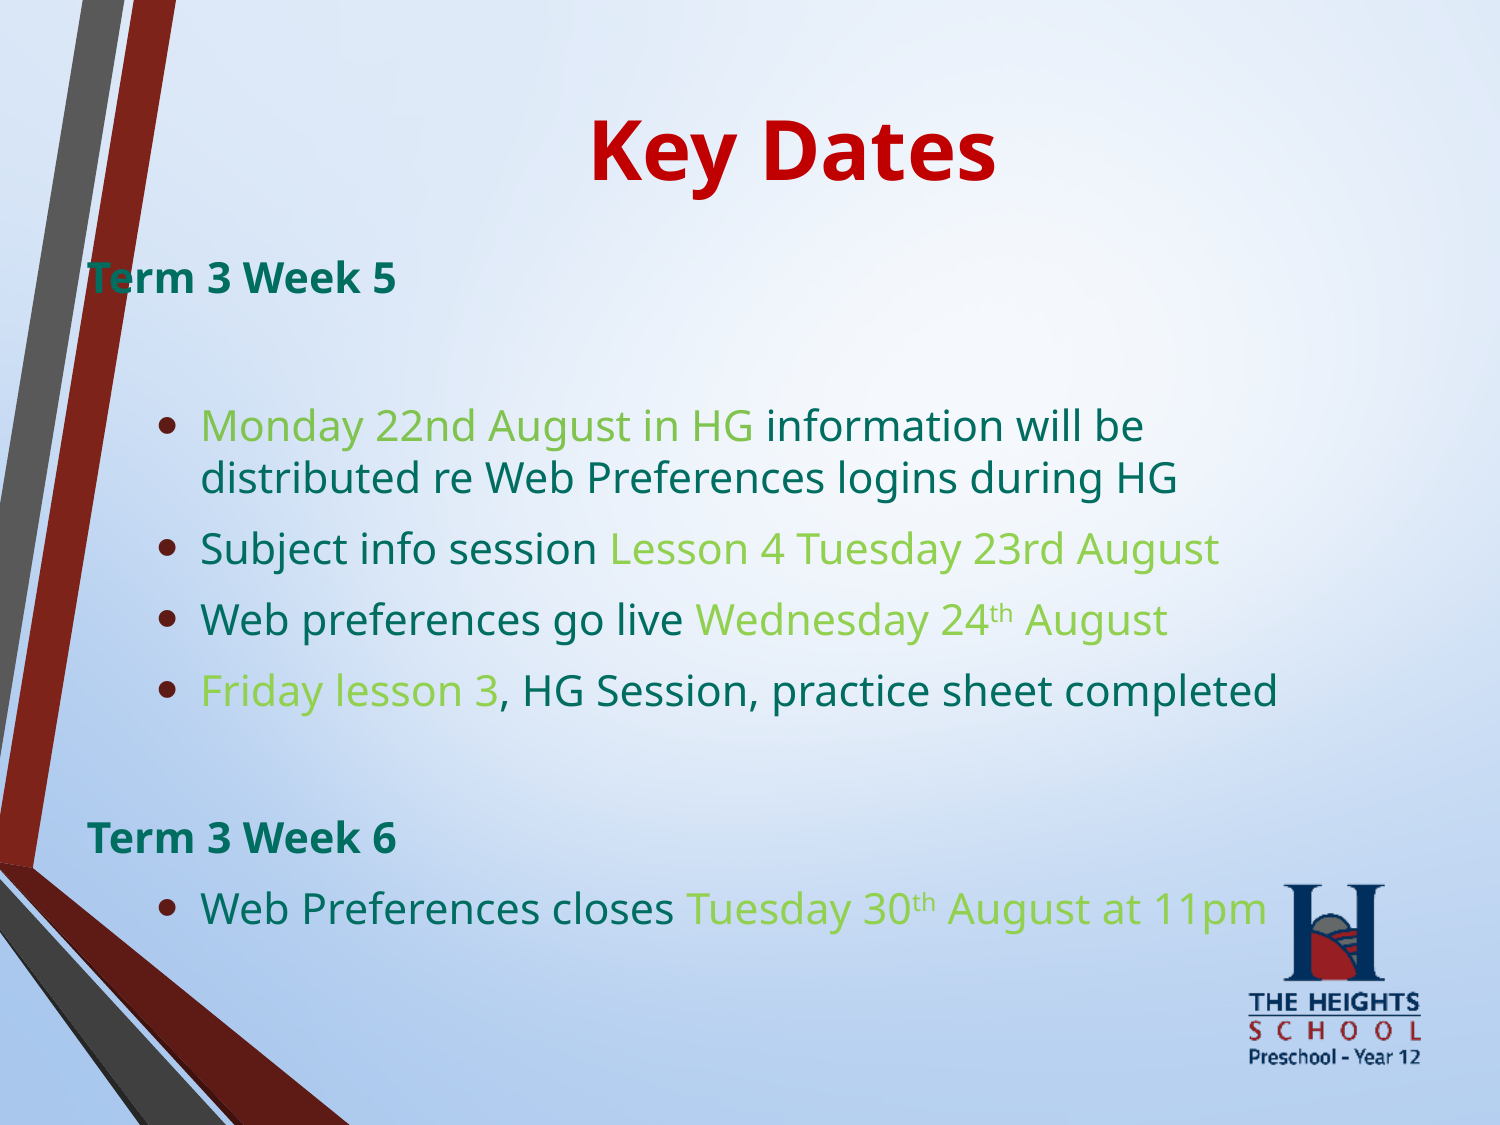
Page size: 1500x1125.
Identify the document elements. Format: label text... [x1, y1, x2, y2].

list Term 3 Week 5 Monday 22nd August in HG information will be distributed re Web Preferences logins during HG Subject info session Lesson 4 Tuesday 23rd August Web preferences go live Wednesday 24th August Friday lesson 3, HG Session, practice sheet completed Term 3 Week 6 Web Preferences closes Tuesday 30th August at 11pm [71, 101, 1336, 952]
title Key Dates [161, 75, 1425, 220]
picture [1245, 881, 1426, 1085]
